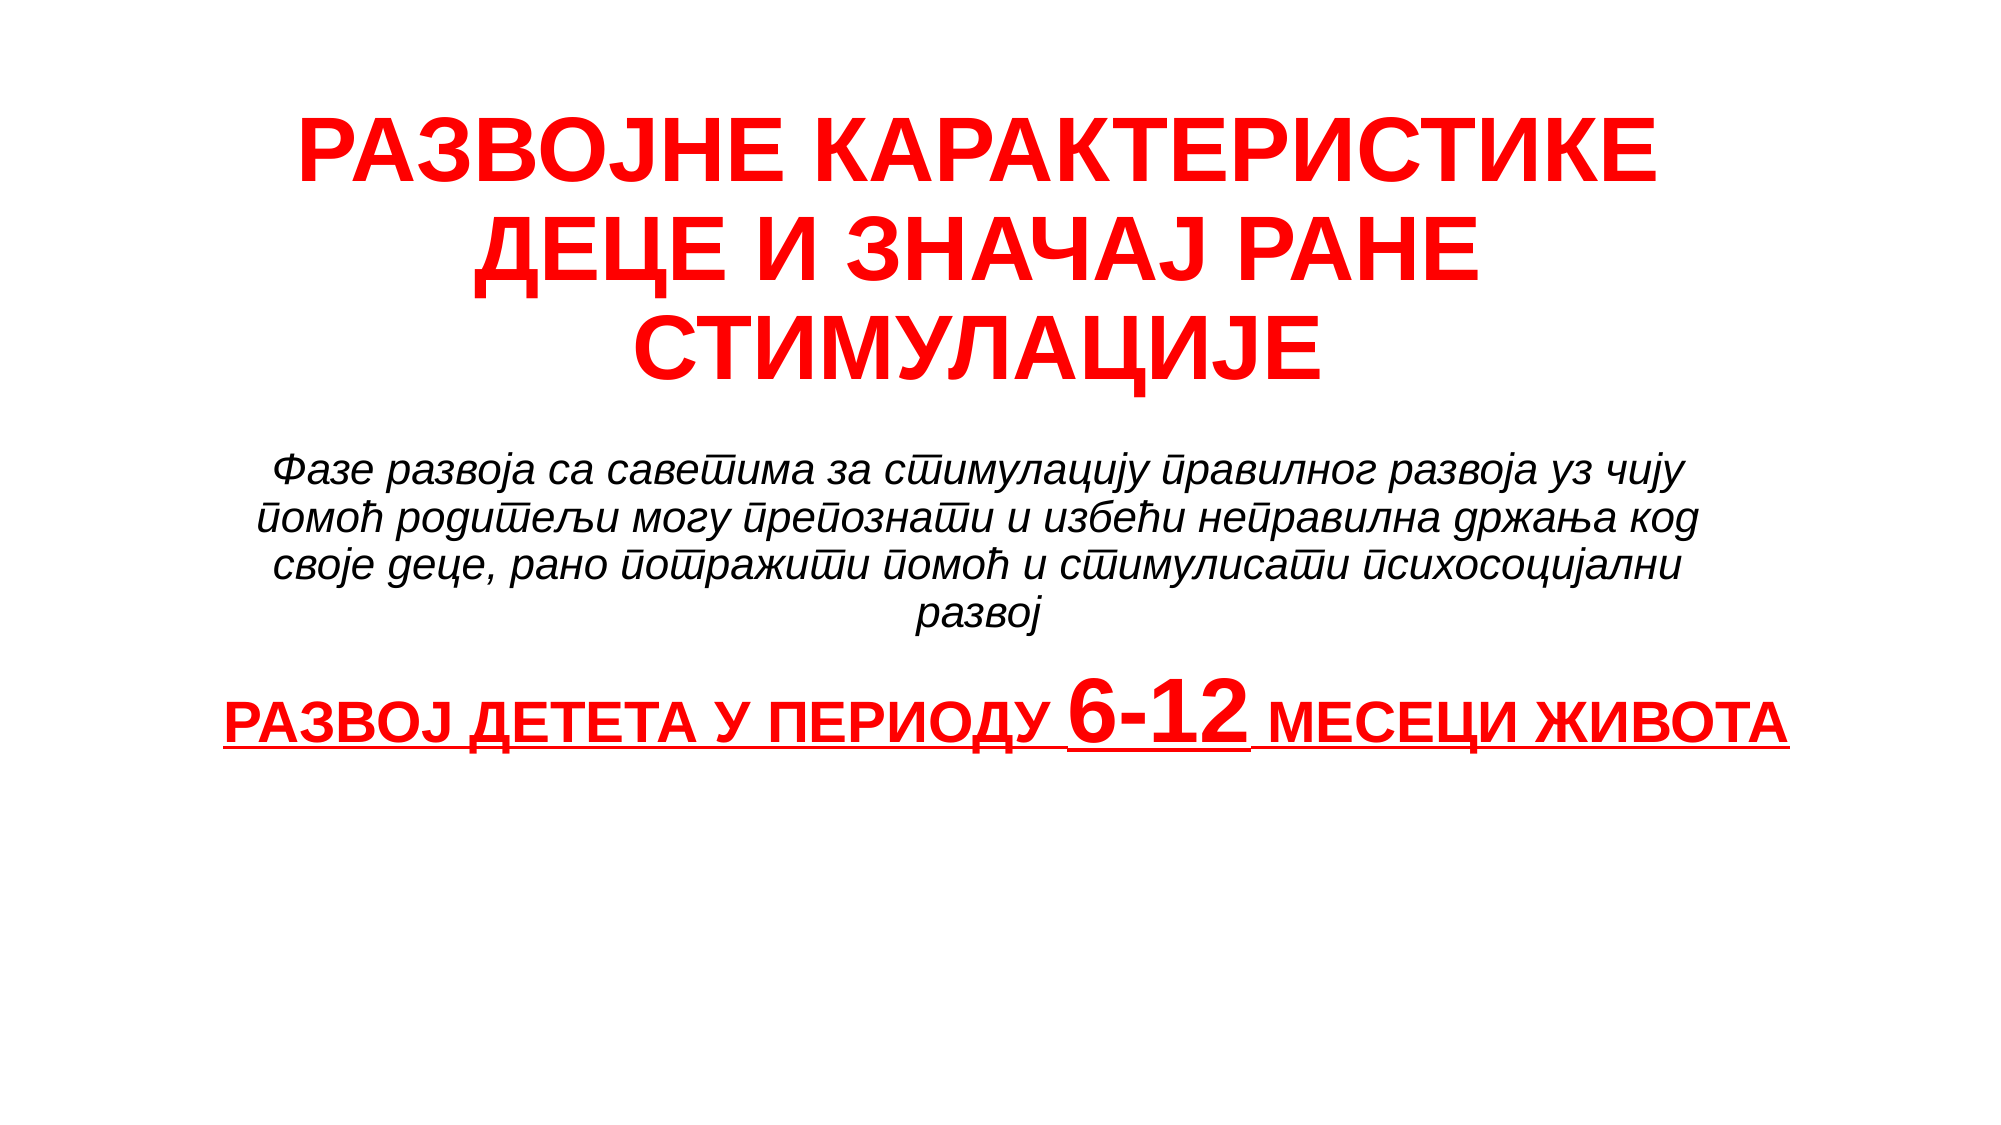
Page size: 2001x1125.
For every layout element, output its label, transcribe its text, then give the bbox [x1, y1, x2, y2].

subtitle Фазе развоја са саветима за стимулацију правилног развоја уз чију помоћ родитељи могу препознати и избећи неправилна држања код своје деце, рано потражити помоћ и стимулисати психосоцијални развој [228, 439, 1729, 645]
title РАЗВОЈНЕ КАРАКТЕРИСТИКЕ ДЕЦЕ И ЗНАЧАЈ РАНЕ СТИМУЛАЦИЈЕ [228, 15, 1729, 407]
text_box РАЗВОЈ ДЕТЕТА У ПЕРИОДУ 6-12 МЕСЕЦИ ЖИВОТА [144, 685, 1870, 903]
